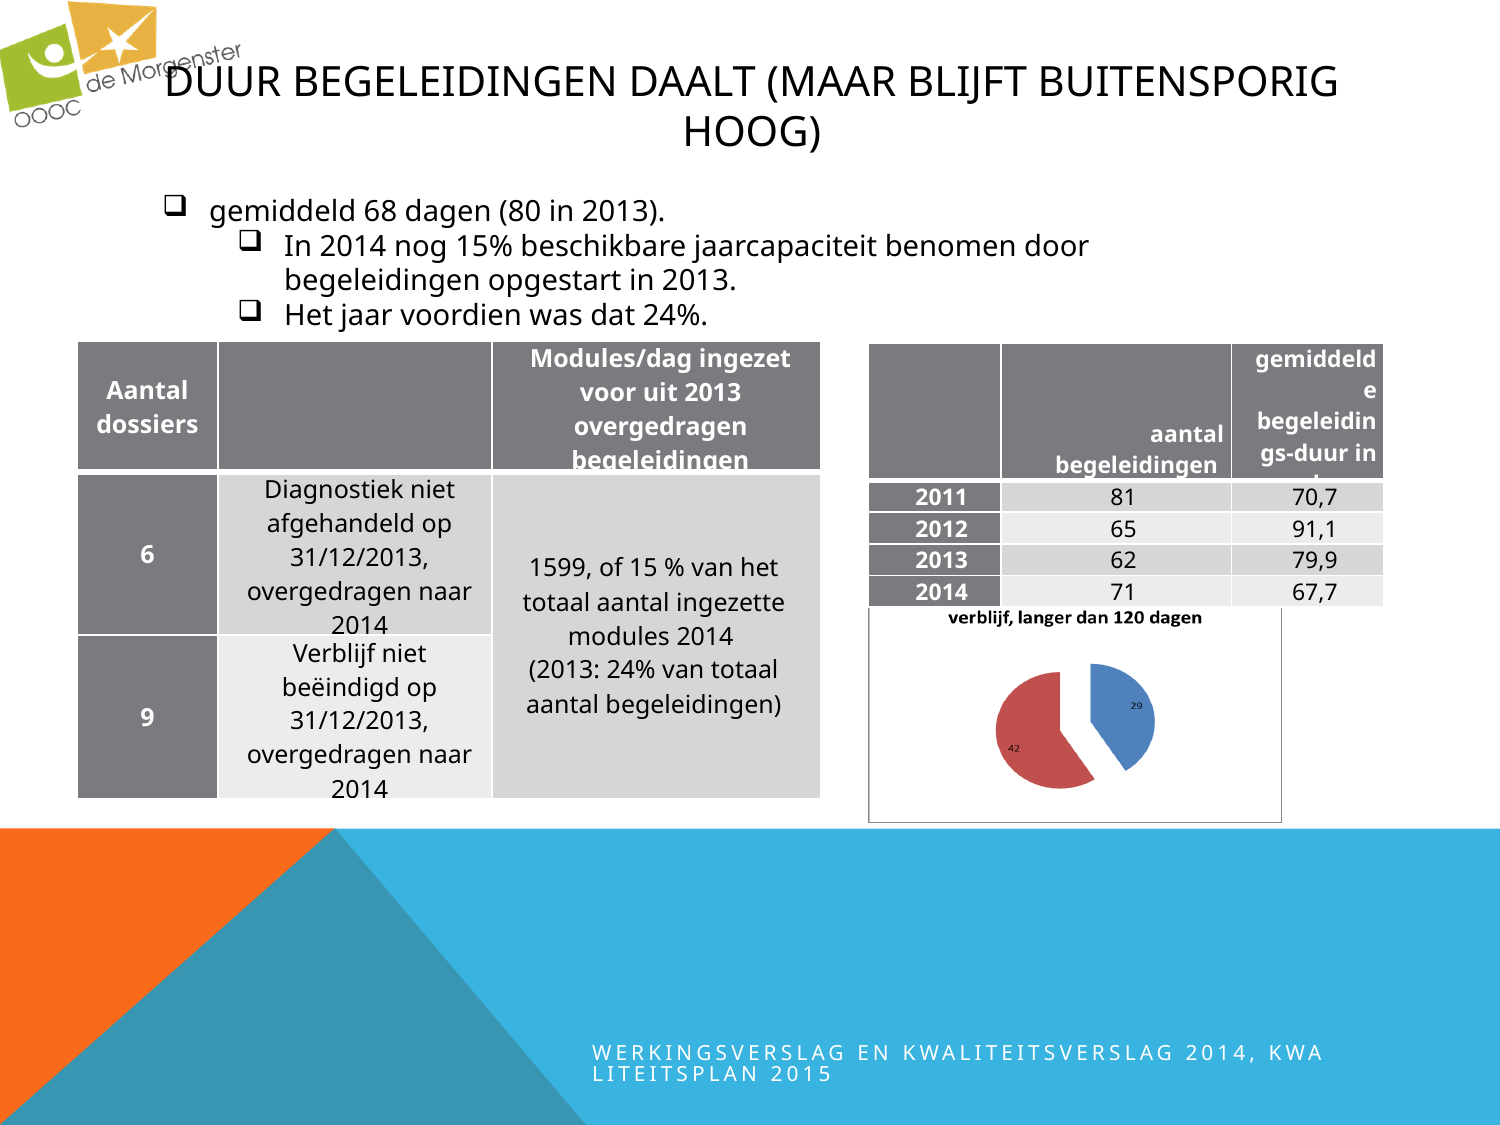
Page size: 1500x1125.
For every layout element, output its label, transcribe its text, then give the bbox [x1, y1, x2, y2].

table_header aantal begeleidingen [1002, 344, 1231, 478]
table_header gemiddelde begeleidings-duur in dagen [1232, 344, 1383, 478]
table_header [869, 344, 1000, 478]
text_box gemiddeld 68 dagen (80 in 2013). In 2014 nog 15% beschikbare jaarcapaciteit benomen door begeleidingen opgestart in 2013. Het jaar voordien was dat 24%. [147, 184, 1270, 339]
table_header Modules/dag ingezet voor uit 2013 overgedragen begeleidingen [493, 416, 820, 469]
table_cell 9 [78, 636, 217, 798]
table_cell 2012 [869, 513, 1000, 543]
table_cell 91,1 [1232, 513, 1383, 543]
picture [0, 0, 241, 129]
table_cell 1599, of 15 % van het totaal aantal ingezette modules 2014 (2013: 24% van totaal aantal begeleidingen) [493, 475, 820, 798]
table_cell 6 [78, 475, 217, 634]
table_cell 65 [1002, 513, 1231, 543]
table_cell 2011 [869, 483, 1000, 511]
table_cell 62 [1002, 545, 1231, 575]
table_cell 2014 [869, 576, 1000, 596]
picture [867, 597, 1282, 823]
table_cell 2013 [869, 545, 1000, 575]
table_cell 70,7 [1232, 483, 1383, 511]
title Duur begeleidingen daalt (maar blijft buitensporig hoog) [135, 60, 1369, 150]
table_header [219, 416, 491, 469]
table_cell Diagnostiek niet afgehandeld op 31/12/2013, overgedragen naar 2014 [219, 475, 491, 634]
table_header Modules/dag ingezet voor uit 2013 overgedragen begeleidingen [493, 342, 820, 415]
table_cell 67,7 [1232, 576, 1383, 606]
footer werkingsverslag en kwaliteitsverslag 2014, kwaliteitsplan 2015 [577, 1031, 1352, 1076]
table_cell 71 [1002, 576, 1231, 596]
table_header Aantal dossiers [78, 342, 217, 415]
table_cell Verblijf niet beëindigd op 31/12/2013, overgedragen naar 2014 [219, 636, 491, 798]
table_cell 79,9 [1232, 545, 1383, 575]
table_header Aantal dossiers [78, 416, 217, 469]
table_header [219, 342, 491, 415]
table_cell 81 [1002, 483, 1231, 511]
